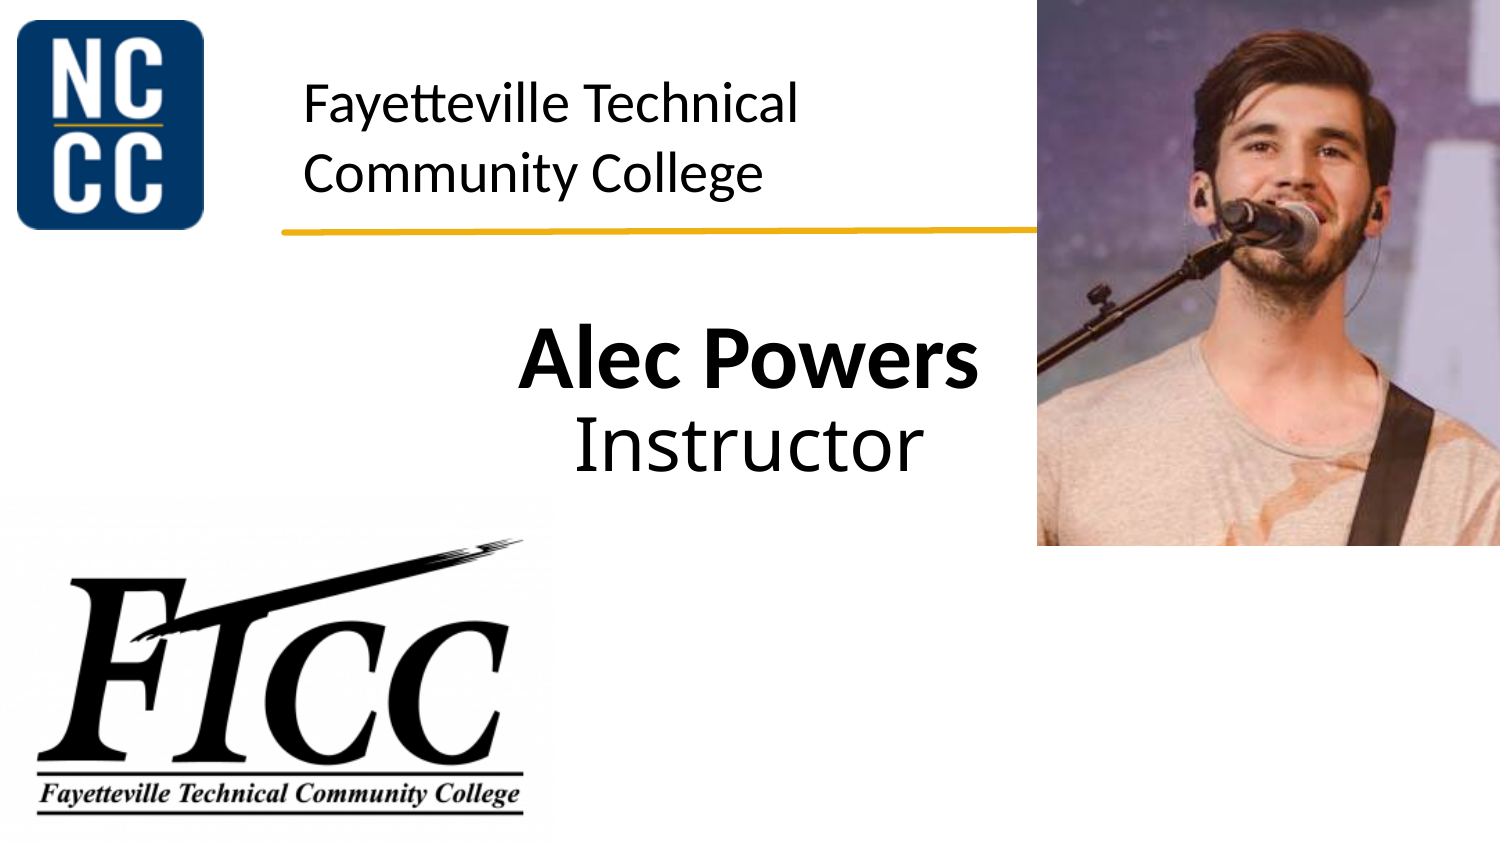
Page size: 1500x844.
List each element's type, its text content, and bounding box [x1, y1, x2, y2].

subtitle Instructor [0, 399, 1500, 574]
picture [0, 497, 554, 844]
text_box Fayetteville Technical Community College [288, 57, 1037, 212]
title Alec Powers [298, 303, 1037, 399]
picture [1037, 0, 1500, 546]
picture [17, 20, 204, 230]
